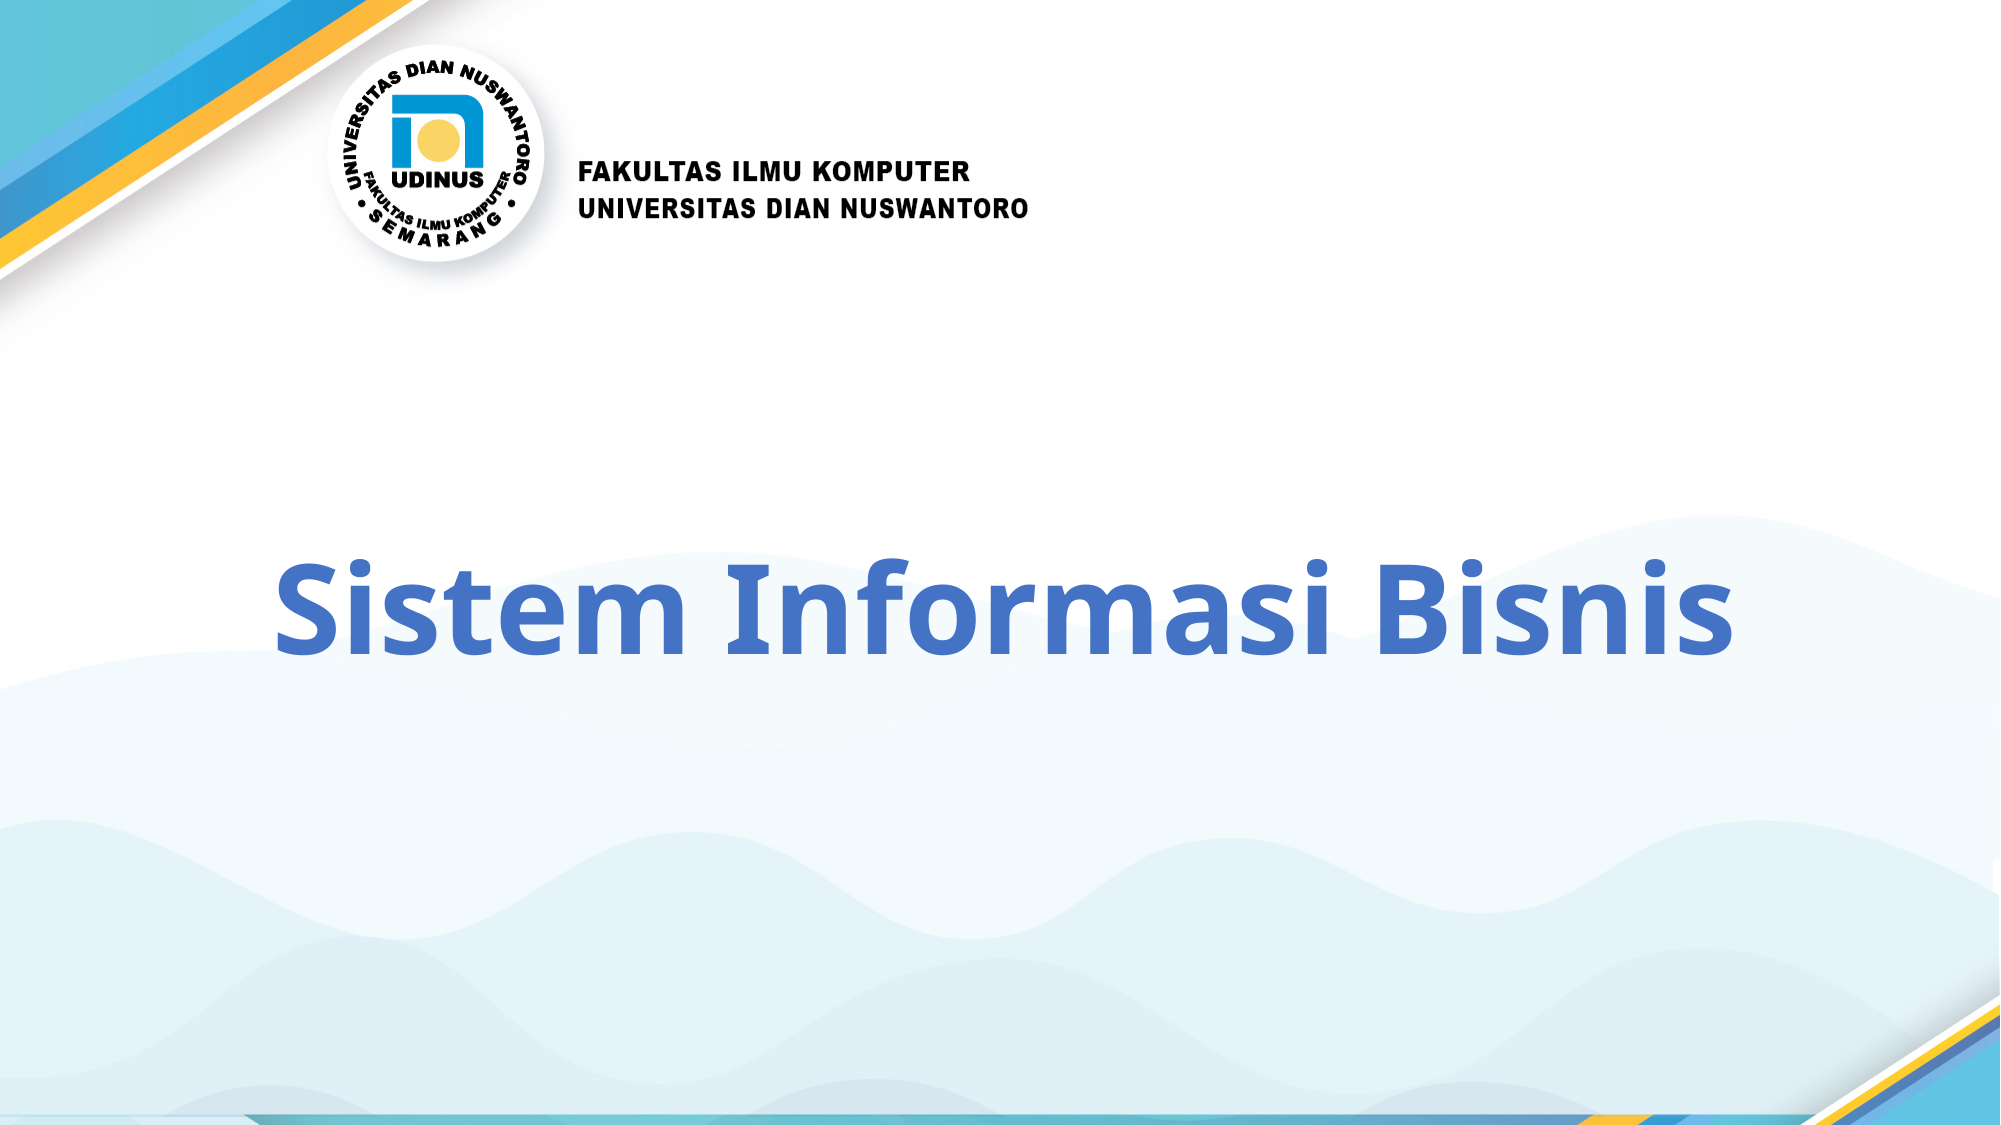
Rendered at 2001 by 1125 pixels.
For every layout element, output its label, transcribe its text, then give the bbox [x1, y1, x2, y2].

title Sistem Informasi Bisnis [233, 301, 1777, 690]
picture [0, 0, 2000, 1125]
